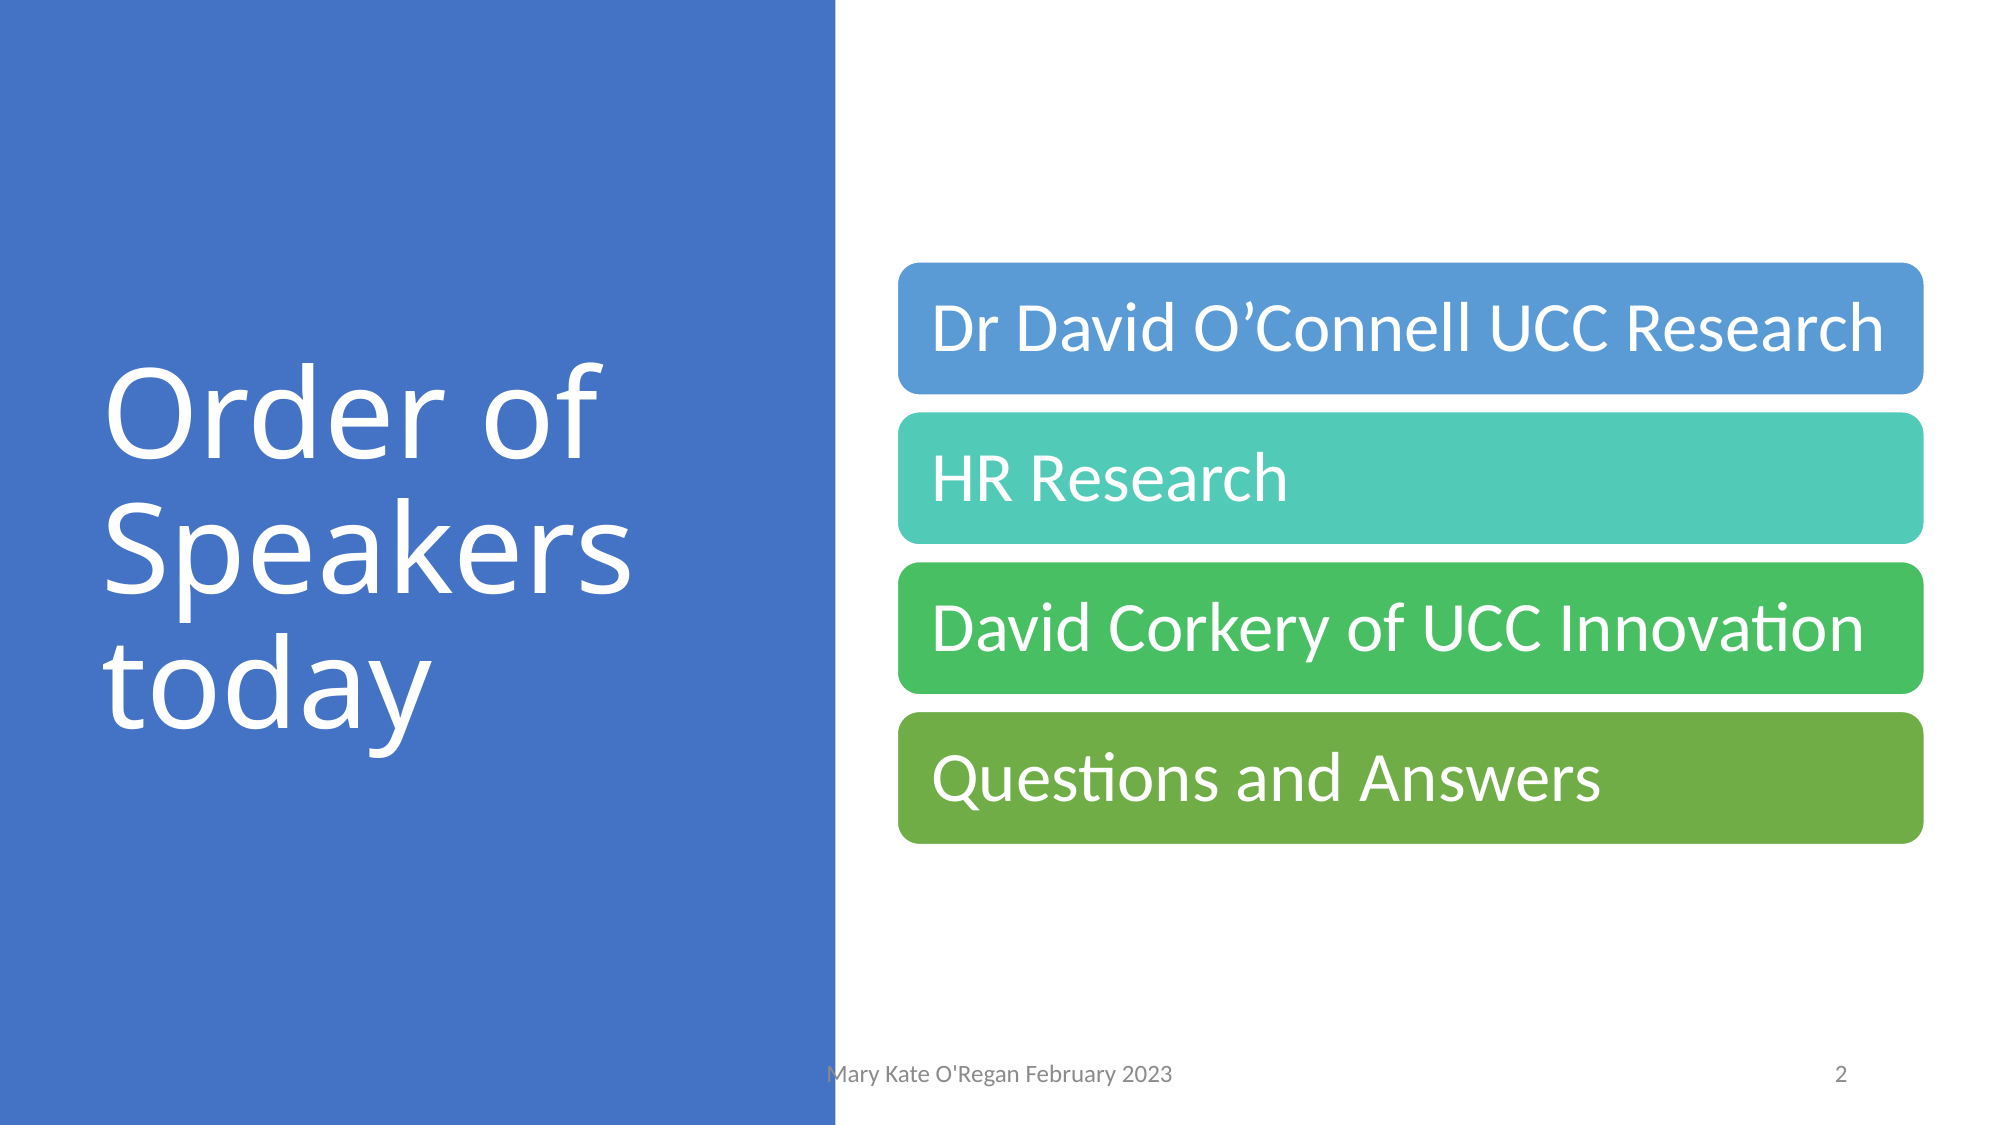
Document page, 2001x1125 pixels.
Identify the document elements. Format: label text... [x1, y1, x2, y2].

text_box [0, 0, 836, 1125]
footer Mary Kate O'Regan February 2023 [662, 1042, 1338, 1103]
title Order of Speakers today [86, 101, 711, 1005]
slide_number 2 [1412, 1042, 1863, 1103]
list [897, 101, 1925, 1005]
